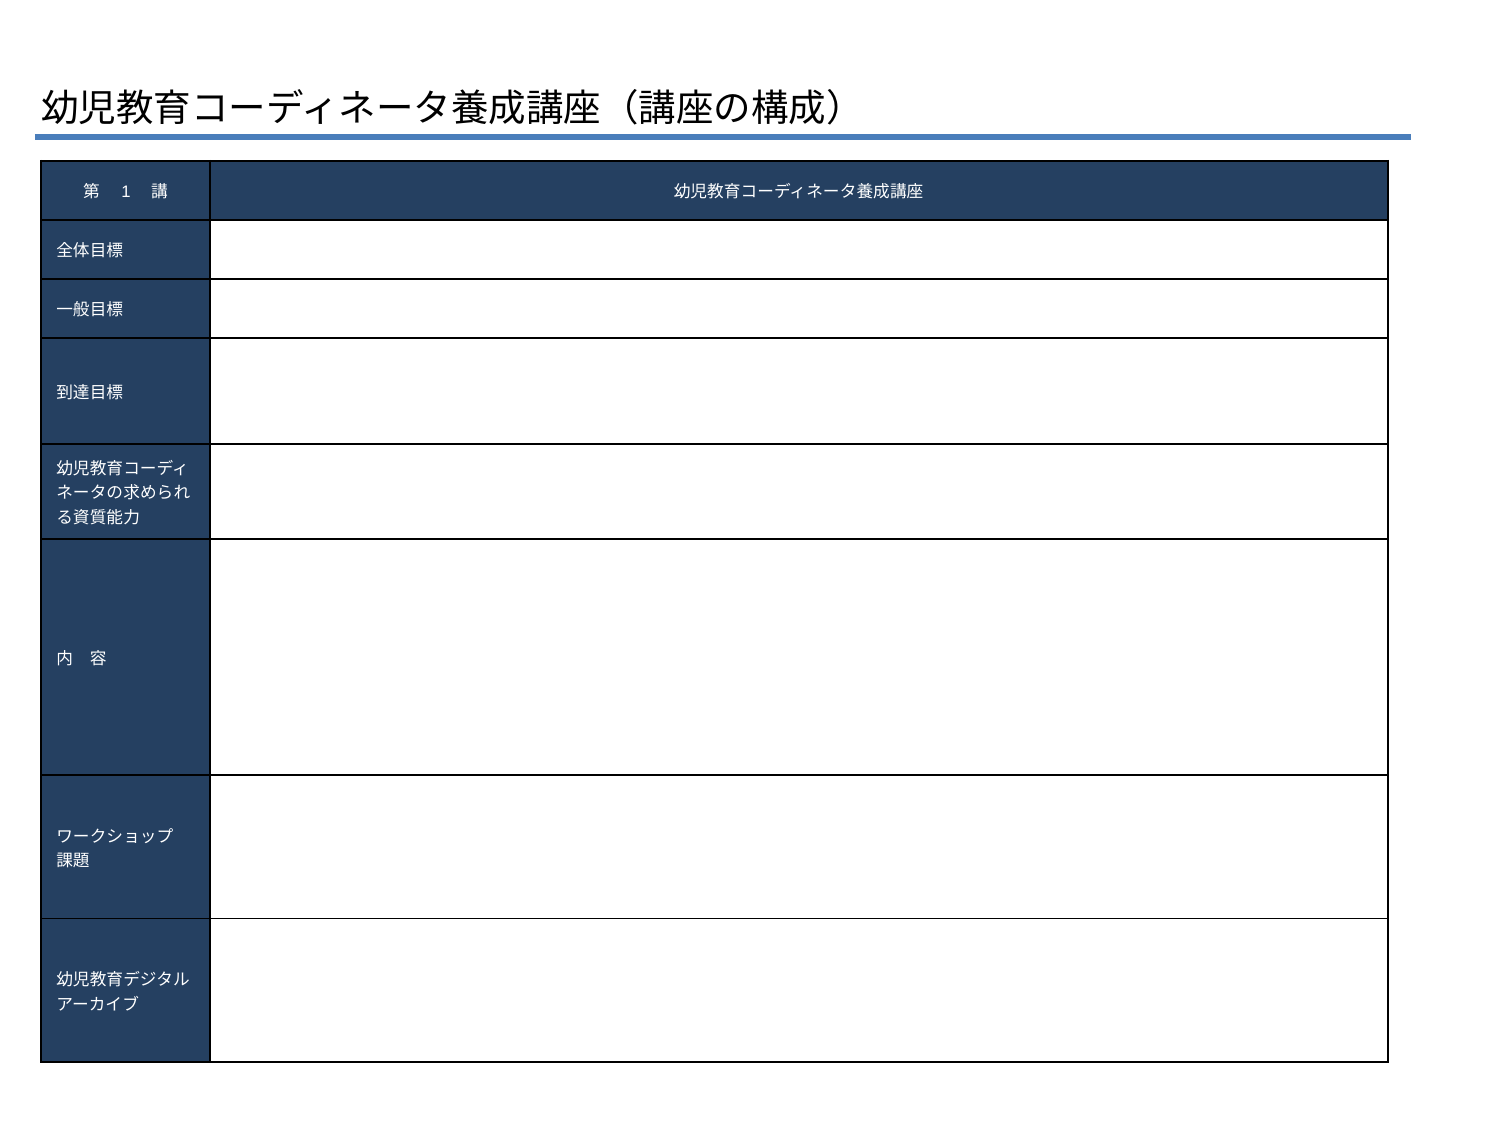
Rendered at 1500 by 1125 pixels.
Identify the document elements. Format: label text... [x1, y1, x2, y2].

table_cell [211, 280, 1387, 337]
table_cell 内 容 [42, 540, 209, 774]
table_header 幼児教育コーディネータ養成講座 [211, 162, 1387, 219]
table_cell [211, 776, 1387, 918]
table_cell [211, 540, 1387, 774]
table_cell [211, 445, 1387, 538]
table_cell 到達目標 [42, 339, 209, 443]
table_cell 一般目標 [42, 280, 209, 337]
table_cell [211, 919, 1387, 1061]
table_cell 幼児教育デジタルアーカイブ [42, 919, 209, 1061]
table_header 第 1 講 [42, 162, 209, 219]
table_cell [211, 221, 1387, 278]
table_cell [211, 339, 1387, 443]
table_cell ワークショップ 課題 [42, 776, 209, 918]
table_cell 全体目標 [42, 221, 209, 278]
text_box 幼児教育コーディネータ養成講座（講座の構成） [26, 76, 1421, 182]
table_cell 幼児教育コーディネータの求められる資質能力 [42, 445, 209, 538]
